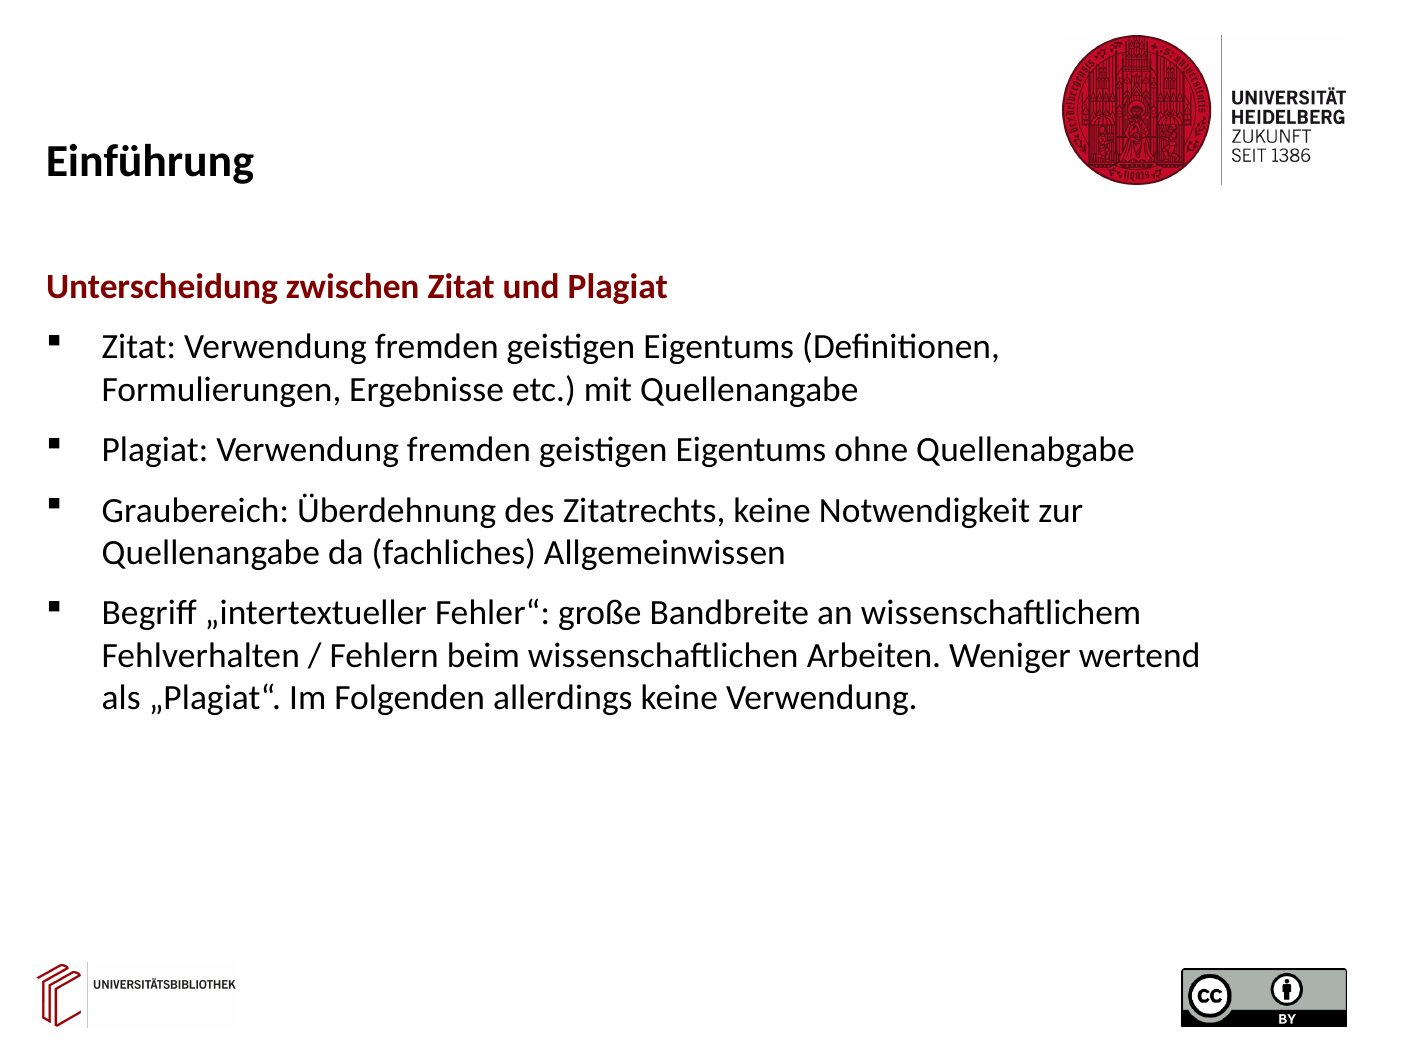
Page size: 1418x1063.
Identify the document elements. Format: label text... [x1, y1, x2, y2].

picture [1181, 968, 1347, 1027]
text_box Unterscheidung zwischen Zitat und Plagiat Zitat: Verwendung fremden geistigen Eigentums (Definitionen, Formulierungen, Ergebnisse etc.) mit Quellenangabe Plagiat: Verwendung fremden geistigen Eigentums ohne Quellenabgabe Graubereich: Überdehnung des Zitatrechts, keine Notwendigkeit zur Quellenangabe da (fachliches) Allgemeinwissen Begriff „intertextueller Fehler“: große Bandbreite an wissenschaftlichem Fehlverhalten / Fehlern beim wissenschaftlichen Arbeiten. Weniger wertend als „Plagiat“. Im Folgenden allerdings keine Verwendung. [31, 256, 1241, 839]
text_box Einführung [31, 117, 1052, 251]
picture [35, 962, 237, 1028]
picture [1062, 35, 1346, 185]
